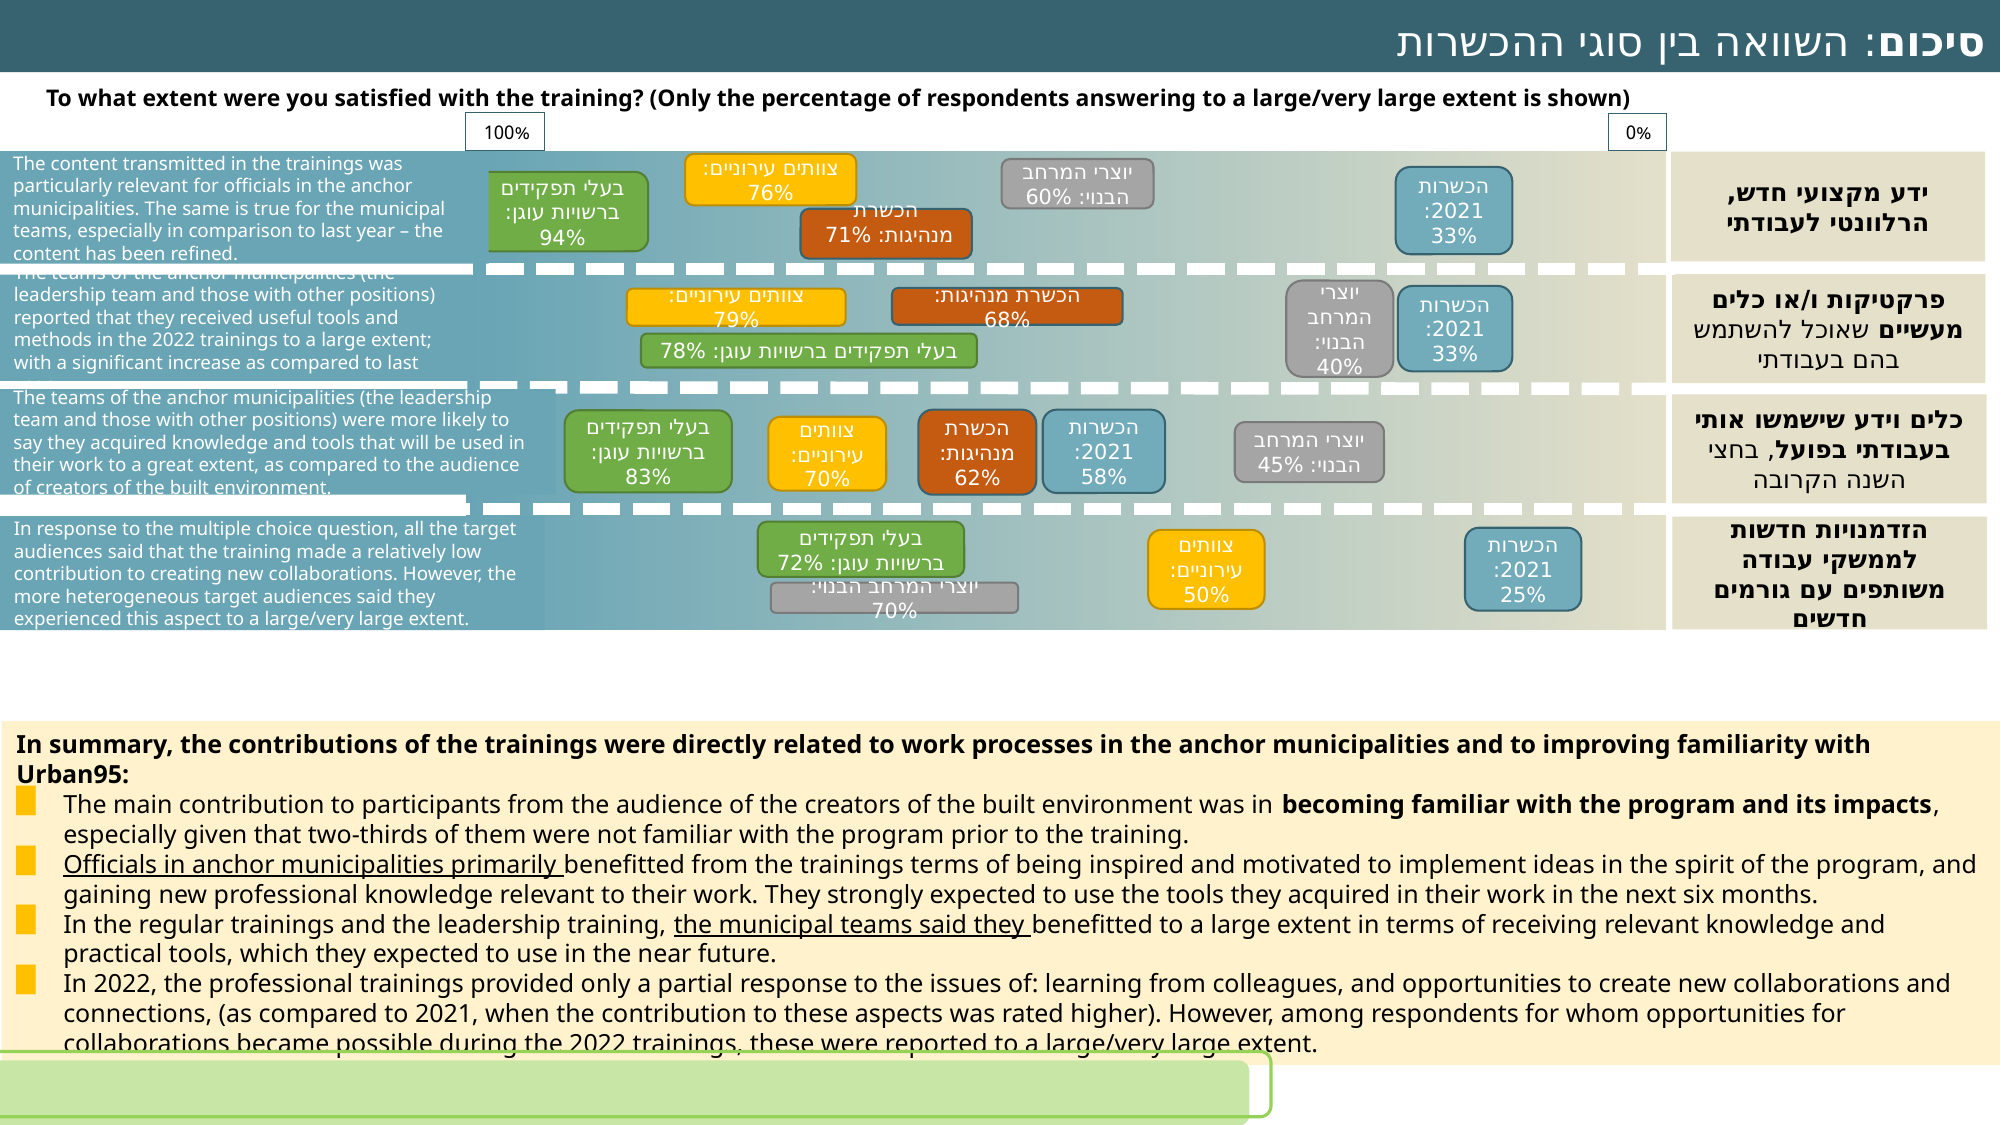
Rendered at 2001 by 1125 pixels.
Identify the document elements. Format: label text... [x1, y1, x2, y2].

text_box בעלי תפקידים ברשויות עוגן: 83% [563, 409, 733, 494]
text_box צוותים עירוניים: 50% [1147, 528, 1266, 610]
text_box פרקטיקות ו/או כלים מעשיים שאוכל להשתמש בהם בעבודתי [1671, 273, 1986, 384]
text_box צוותים עירוניים: 70% [767, 415, 888, 492]
text_box הכשרת מנהיגות: 68% [890, 286, 1124, 326]
text_box ידע מקצועי חדש, הרלוונטי לעבודתי [1670, 151, 1986, 263]
text_box הכשרת מנהיגות: 62% [917, 408, 1038, 496]
text_box הכשרות 2021: 25% [1463, 526, 1583, 612]
text_box יוצרי המרחב הבנוי: 70% [769, 581, 1020, 614]
text_box [490, 151, 1667, 268]
text_box יוצרי המרחב הבנוי: 60% [1000, 157, 1155, 210]
text_box הכשרות 2021: 58% [1041, 408, 1167, 495]
text_box The teams of the anchor municipalities (the leadership team and those with other positions) reported that they received useful tools and methods in the 2022 trainings to a large extent; with a significant increase as compared to last year. [0, 274, 473, 382]
text_box To what extent were you satisfied with the training? (Only the percentage of respondents answering to a large/very large extent is shown) [31, 75, 1649, 118]
text_box [470, 510, 483, 515]
text_box [465, 389, 1667, 509]
text_box בעלי תפקידים ברשויות עוגן: 72% [756, 520, 966, 578]
text_box סיכום: השוואה בין סוגי ההכשרות [0, 0, 2000, 73]
text_box The content transmitted in the trainings was particularly relevant for officials in the anchor municipalities. The same is true for the municipal teams, especially in comparison to last year – the content has been refined. [0, 150, 490, 265]
text_box יוצרי המרחב הבנוי: 45% [1233, 421, 1386, 484]
text_box יוצרי המרחב הבנוי: 40% [1285, 279, 1395, 378]
text_box בעלי תפקידים ברשויות עוגן: 94% [490, 170, 650, 253]
text_box [468, 270, 1667, 386]
text_box 0% [1608, 113, 1667, 151]
text_box הכשרות 2021: 33% [1396, 284, 1514, 373]
text_box הזדמנויות חדשות לממשקי עבודה משותפים עם גורמים חדשים [1671, 516, 1988, 630]
text_box צוותים עירוניים: 79% [625, 287, 847, 327]
text_box 100% [465, 112, 545, 151]
text_box In response to the multiple choice question, all the target audiences said that the training made a relatively low contribution to creating new collaborations. However, the more heterogeneous target audiences said they experienced this aspect to a large/very large extent. [0, 515, 546, 631]
text_box כלים וידע שישמשו אותי בעבודתי בפועל, בחצי השנה הקרובה [1671, 393, 1988, 504]
text_box בעלי תפקידים ברשויות עוגן: 78% [639, 332, 978, 369]
text_box [546, 510, 1667, 631]
text_box In summary, the contributions of the trainings were directly related to work processes in the anchor municipalities and to improving familiarity with Urban95: The main contribution to participants from the audience of the creators of the built environment was in becoming familiar with the program and its impacts, especially given that two-thirds of them were not familiar with the program prior to the training. Officials in anchor municipalities primarily benefitted from the trainings terms of being inspired and motivated to implement ideas in the spirit of the program, and gaining new professional knowledge relevant to their work. They strongly expected to use the tools they acquired in their work in the next six months. In the regular trainings and the leadership training, the municipal teams said they benefitted to a large extent in terms of receiving relevant knowledge and practical tools, which they expected to use in the near future. In 2022, the professional trainings provided only a partial response to the issues of: learning from colleagues, and opportunities to create new collaborations and connections, (as compared to 2021, when the contribution to these aspects was rated higher). However, among respondents for whom opportunities for collaborations became possible during the 2022 trainings, these were reported to a large/very large extent. [1, 721, 2000, 1066]
text_box הכשרות 2021: 33% [1394, 165, 1514, 256]
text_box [0, 1051, 1272, 1125]
text_box צוותים עירוניים: 76% [684, 152, 858, 207]
text_box [520, 510, 533, 515]
text_box The teams of the anchor municipalities (the leadership team and those with other positions) were more likely to say they acquired knowledge and tools that will be used in their work to a great extent, as compared to the audience of creators of the built environment. [0, 388, 557, 496]
text_box הכשרת מנהיגות: 71% [799, 207, 973, 260]
